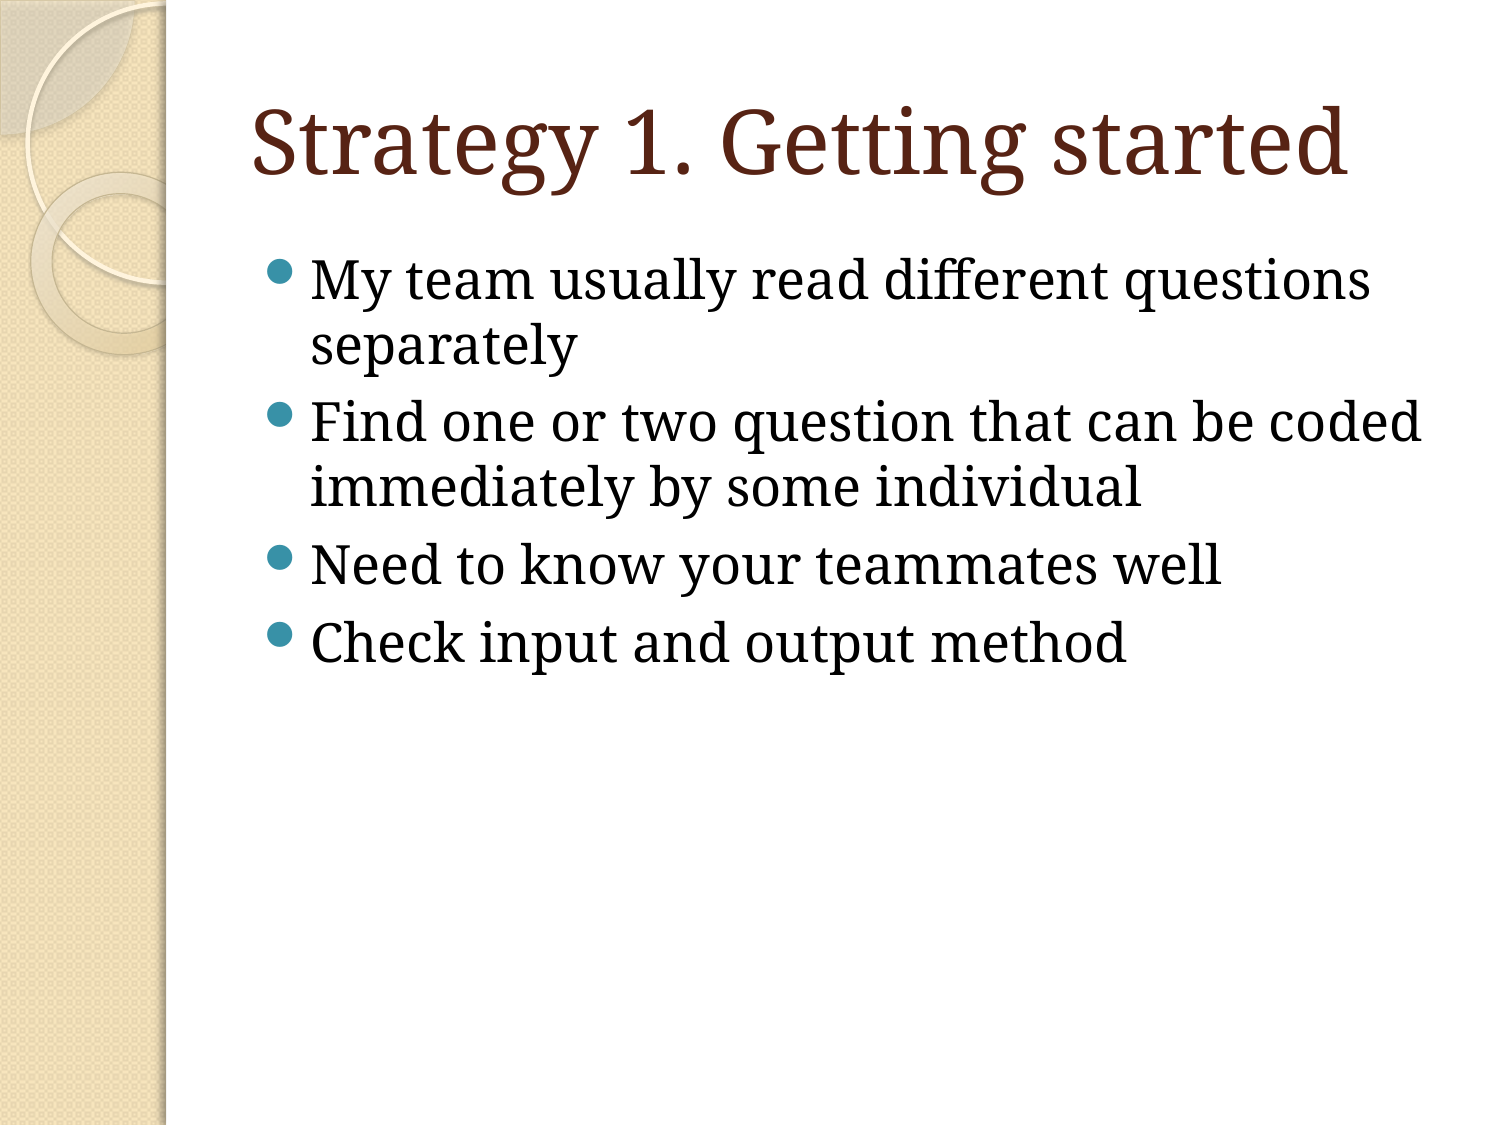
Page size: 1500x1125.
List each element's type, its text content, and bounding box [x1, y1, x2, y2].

title Strategy 1. Getting started [235, 45, 1466, 233]
list My team usually read different questions separately Find one or two question that can be coded immediately by some individual Need to know your teammates well Check input and output method [235, 237, 1466, 1025]
